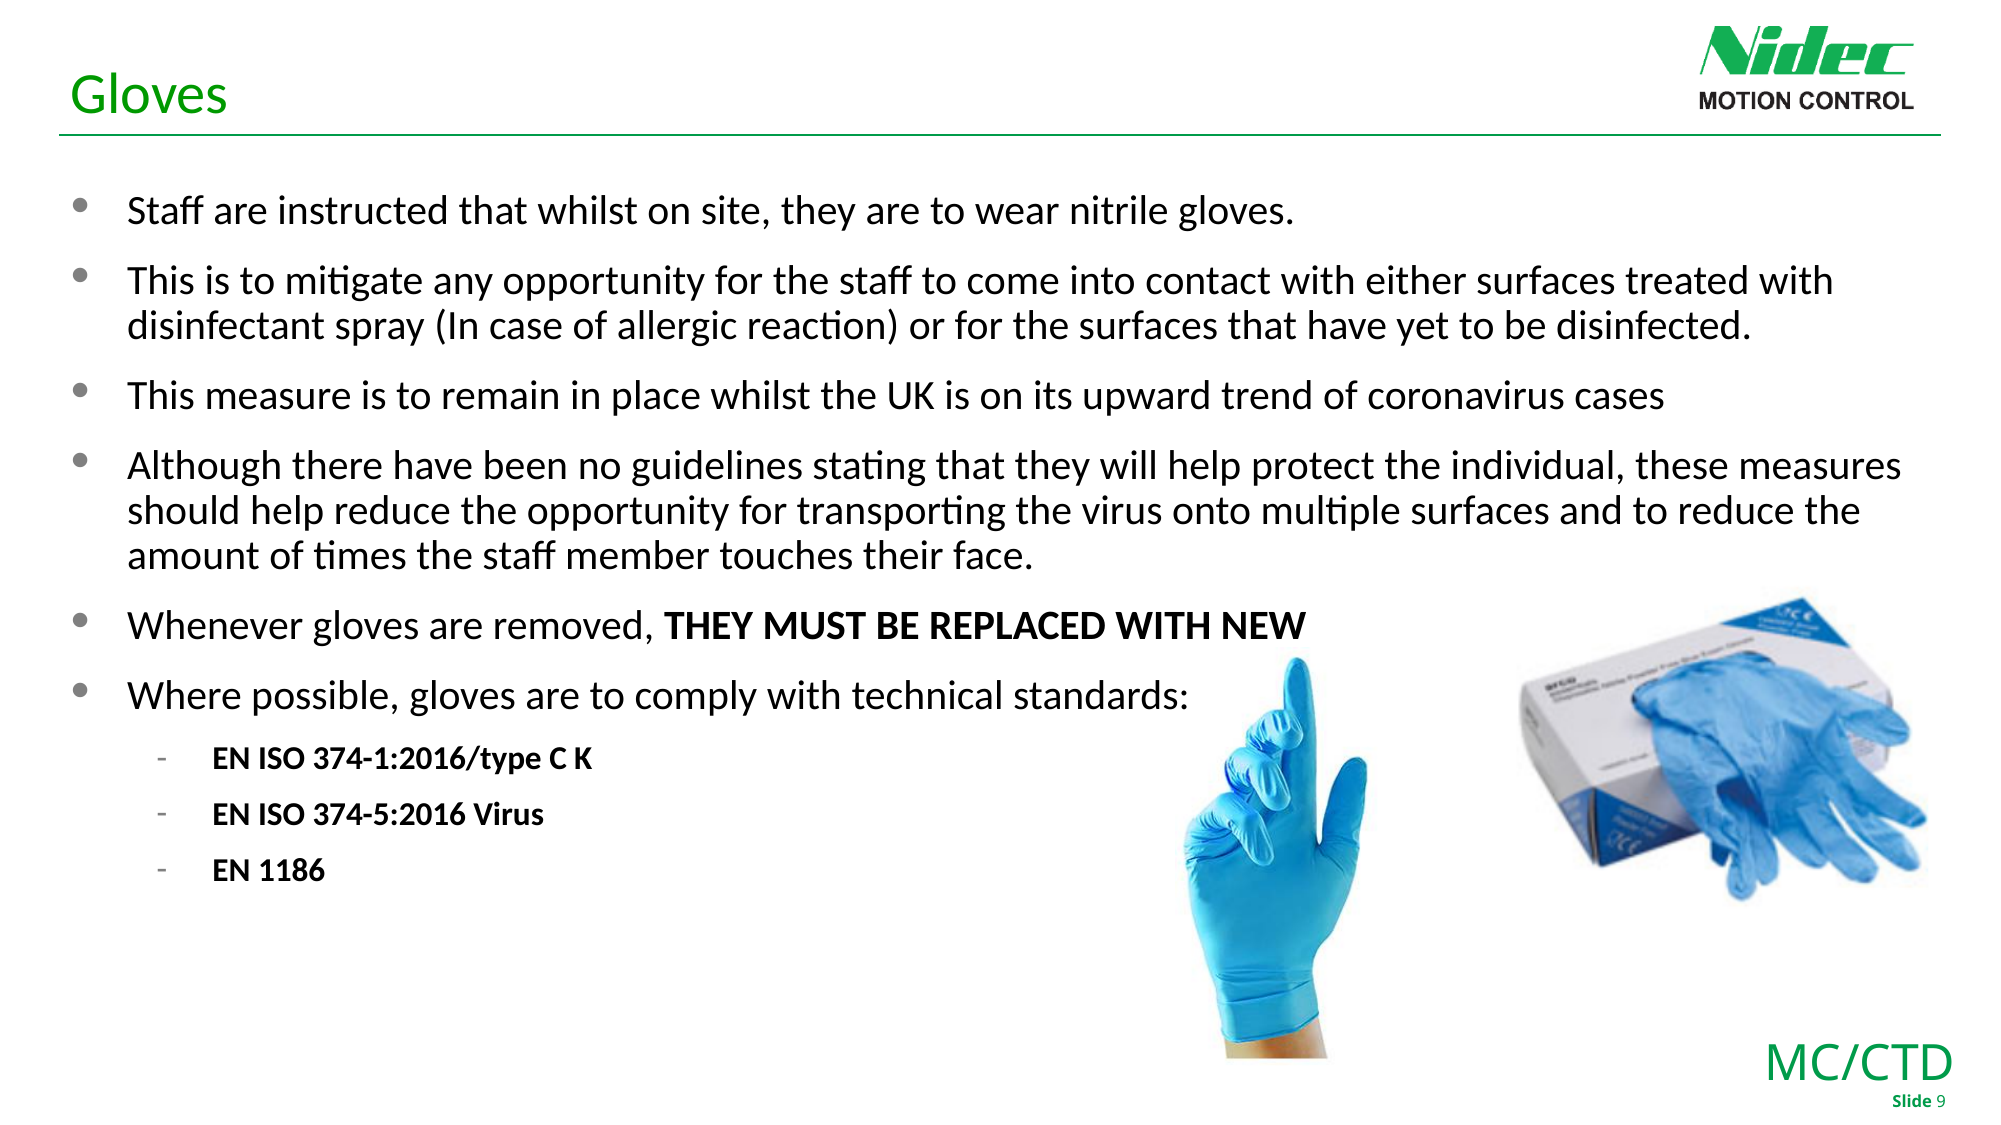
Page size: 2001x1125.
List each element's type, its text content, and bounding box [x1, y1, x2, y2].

picture [1513, 509, 1945, 939]
list Staff are instructed that whilst on site, they are to wear nitrile gloves. This is to mitigate any opportunity for the staff to come into contact with either surfaces treated with disinfectant spray (In case of allergic reaction) or for the surfaces that have yet to be disinfected. This measure is to remain in place whilst the UK is on its upward trend of coronavirus cases Although there have been no guidelines stating that they will help protect the individual, these measures should help reduce the opportunity for transporting the virus onto multiple surfaces and to reduce the amount of times the staff member touches their face. Whenever gloves are removed, THEY MUST BE REPLACED WITH NEW Where possible, gloves are to comply with technical standards: EN ISO 374-1:2016/type C K EN ISO 374-5:2016 Virus EN 1186 [56, 180, 1944, 975]
picture [1684, 6, 1929, 129]
picture [1175, 647, 1383, 1070]
list Gloves [55, 55, 1344, 125]
